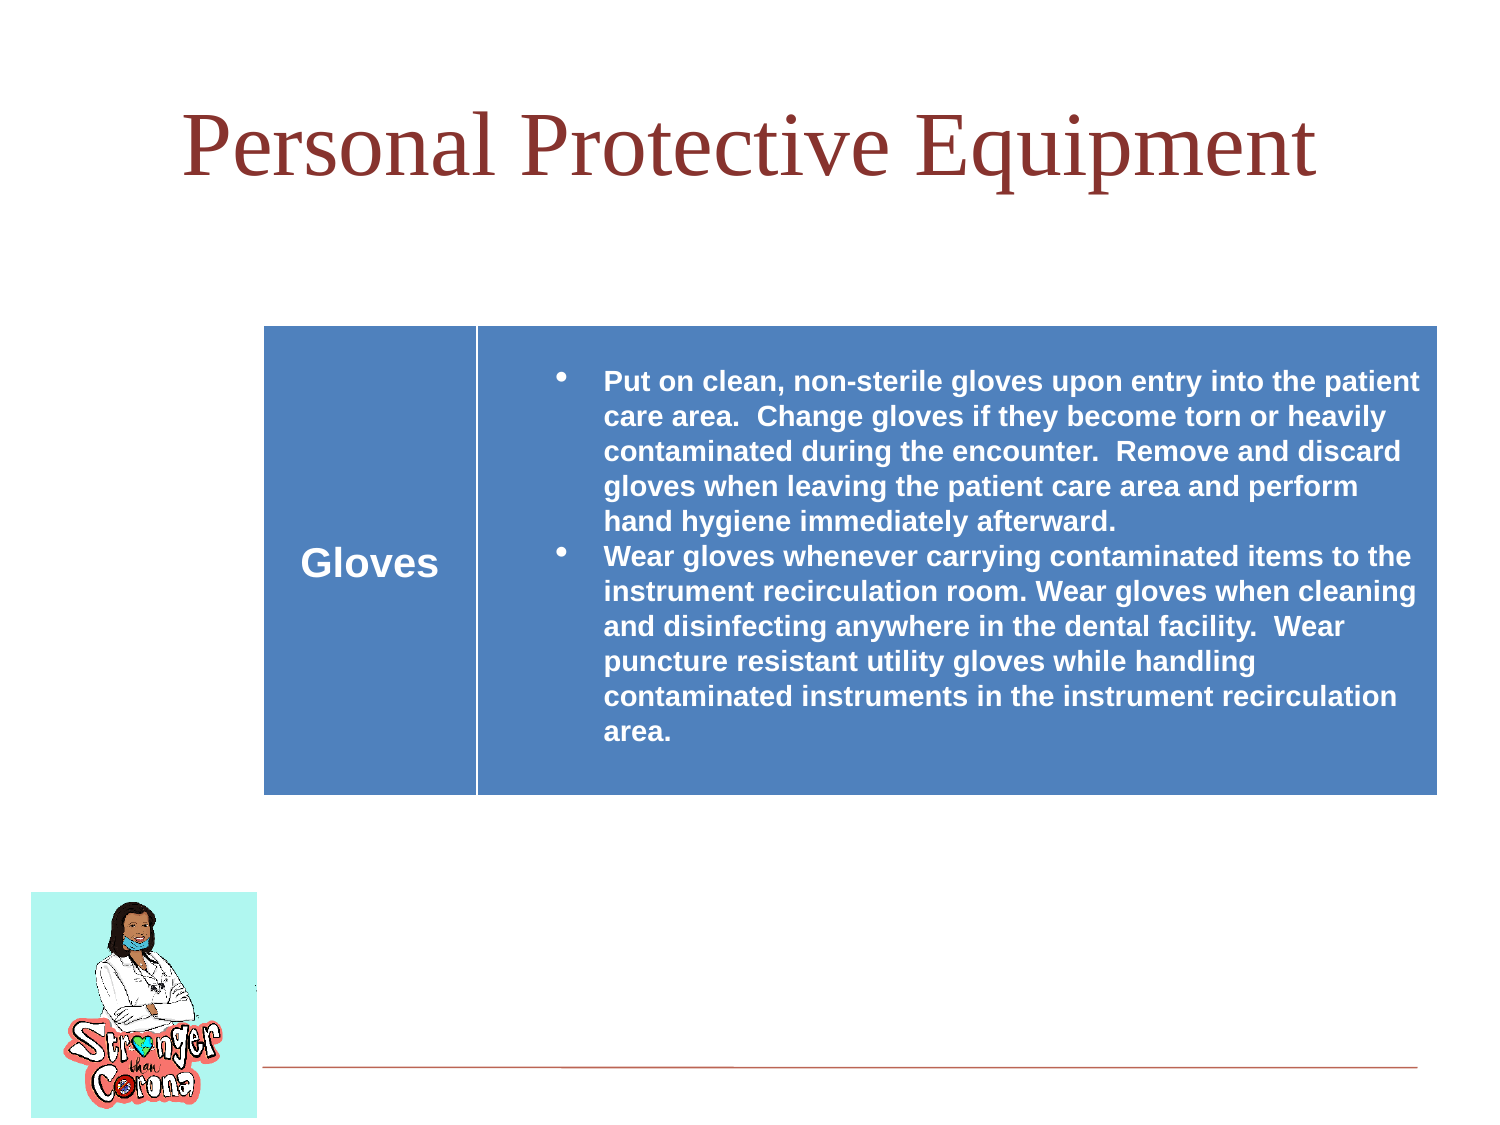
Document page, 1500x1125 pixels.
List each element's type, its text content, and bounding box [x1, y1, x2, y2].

table_header Put on clean, non-sterile gloves upon entry into the patient care area. Change gloves if they become torn or heavily contaminated during the encounter. Remove and discard gloves when leaving the patient care area and perform hand hygiene immediately afterward. Wear gloves whenever carrying contaminated items to the instrument recirculation room. Wear gloves when cleaning and disinfecting anywhere in the dental facility. Wear puncture resistant utility gloves while handling contaminated instruments in the instrument recirculation area. [478, 326, 1437, 795]
title Personal Protective Equipment [74, 44, 1426, 233]
picture [31, 892, 257, 1118]
table_header Gloves [264, 326, 476, 795]
